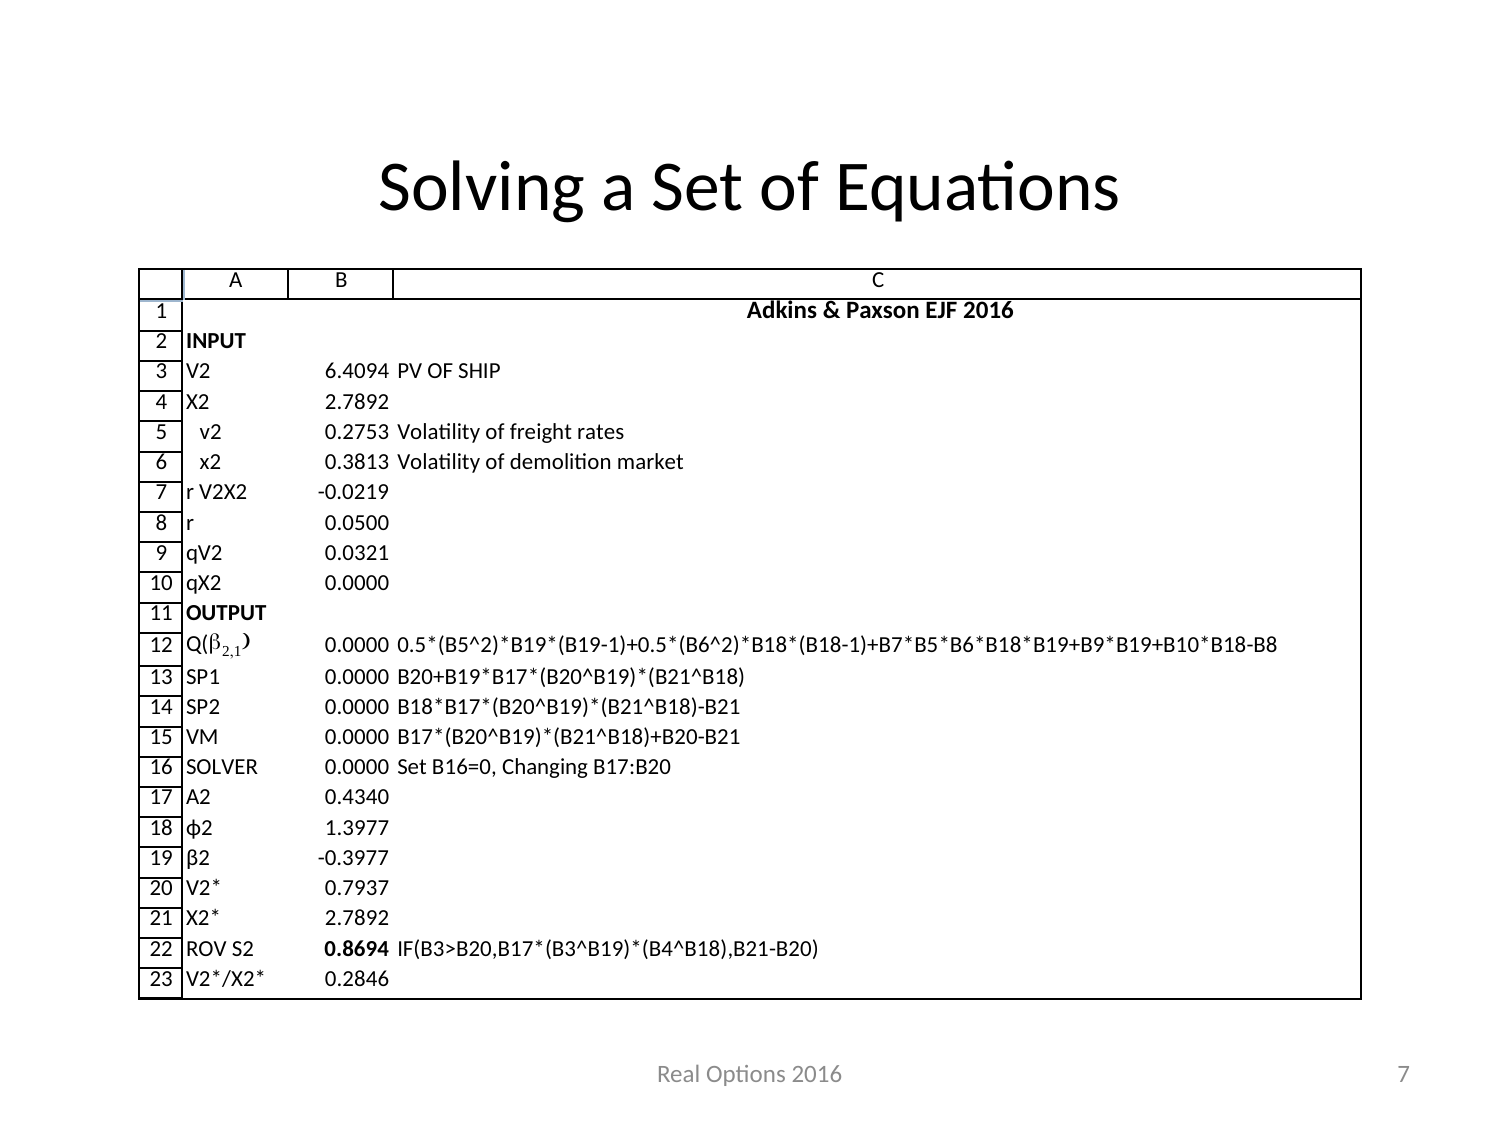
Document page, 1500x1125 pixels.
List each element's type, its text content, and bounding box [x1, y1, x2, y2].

footer Real Options 2016 [512, 1042, 988, 1103]
title Solving a Set of Equations [75, 45, 1425, 233]
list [137, 267, 1363, 1000]
slide_number 7 [1074, 1042, 1425, 1103]
